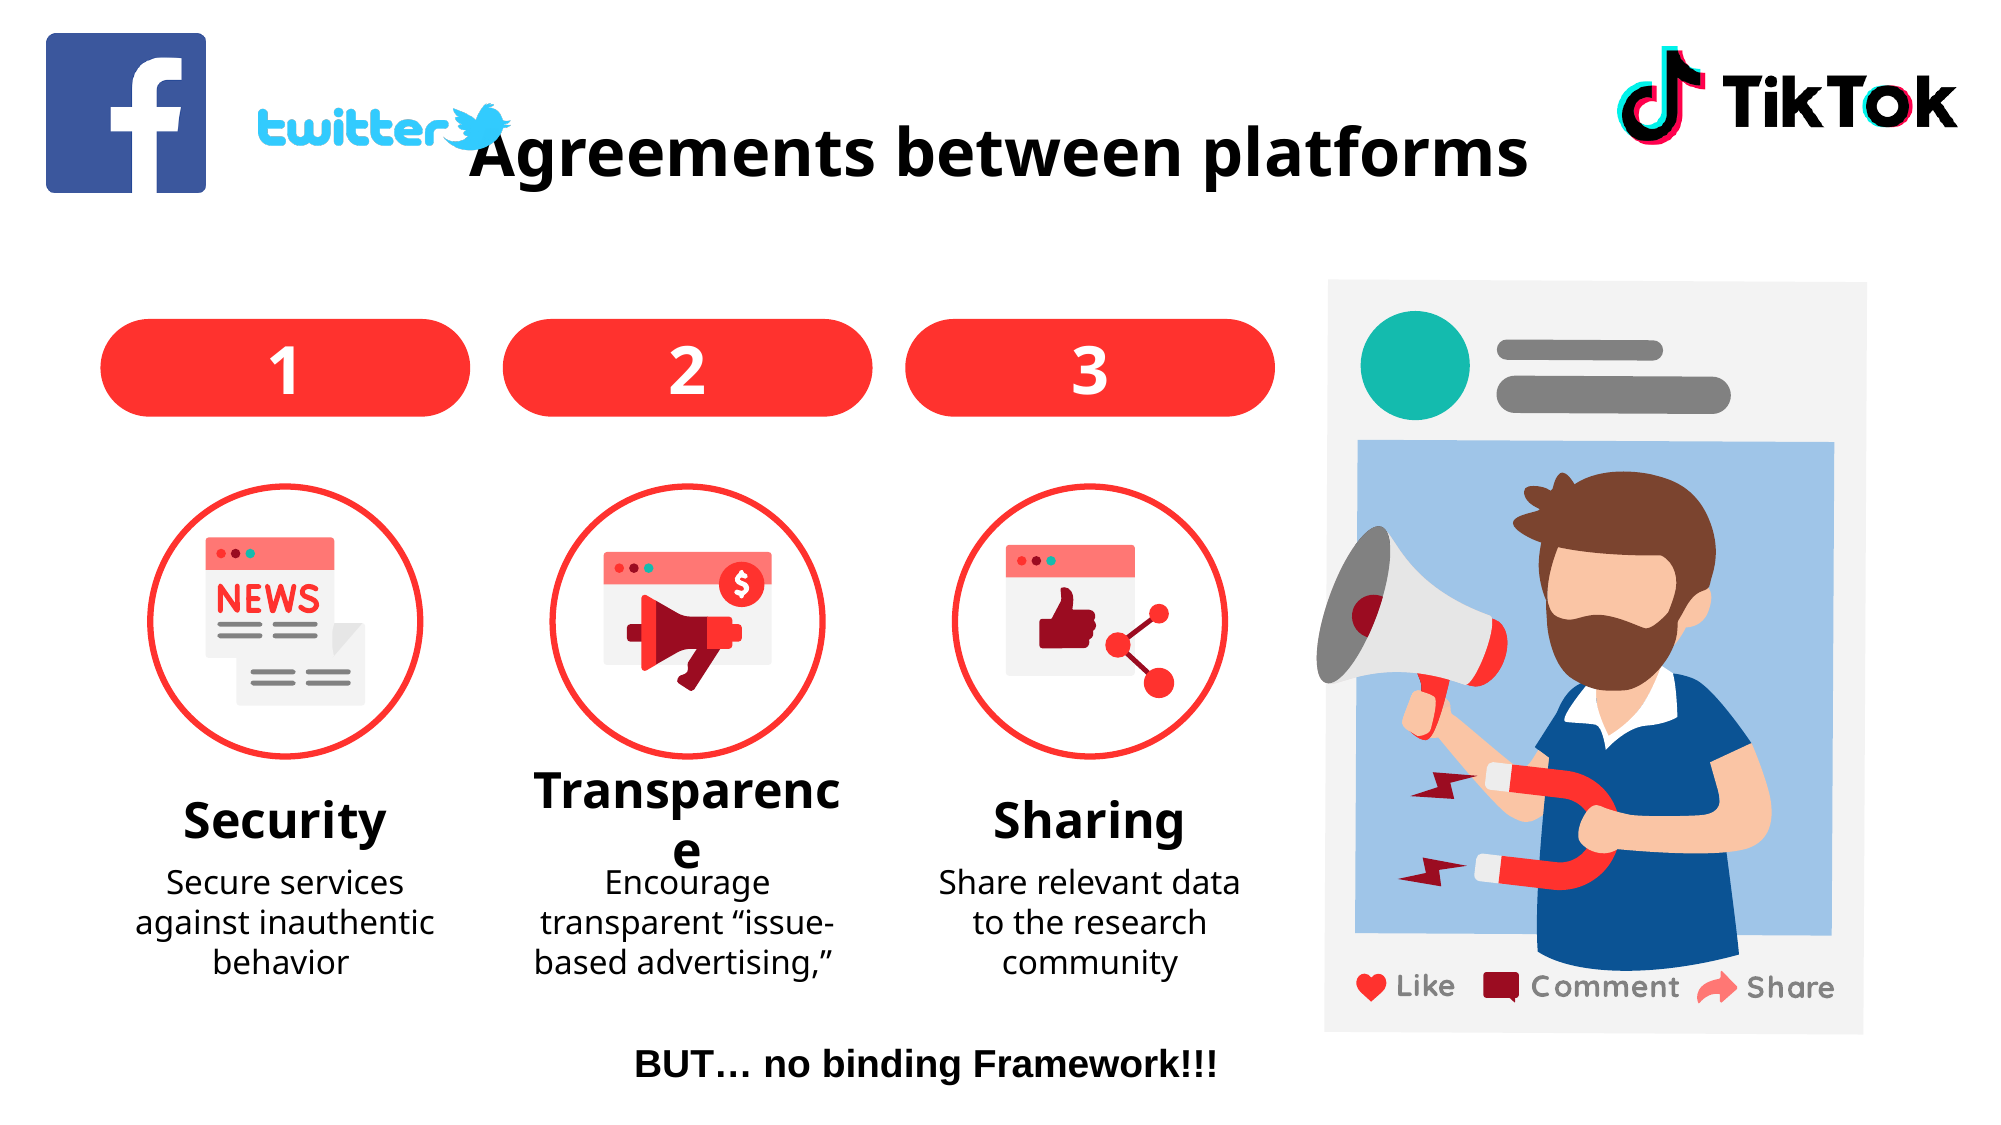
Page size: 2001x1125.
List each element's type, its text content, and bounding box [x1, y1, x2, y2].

picture [1617, 46, 1958, 145]
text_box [502, 318, 873, 1001]
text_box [100, 318, 471, 1001]
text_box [1312, 279, 1868, 1035]
picture [46, 33, 206, 193]
title Agreements between platforms [99, 89, 1900, 215]
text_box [603, 551, 772, 692]
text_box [205, 537, 366, 706]
picture [258, 57, 512, 197]
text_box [904, 318, 1276, 1001]
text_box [1005, 544, 1175, 699]
text_box BUT… no binding Framework!!! [528, 1031, 1336, 1094]
